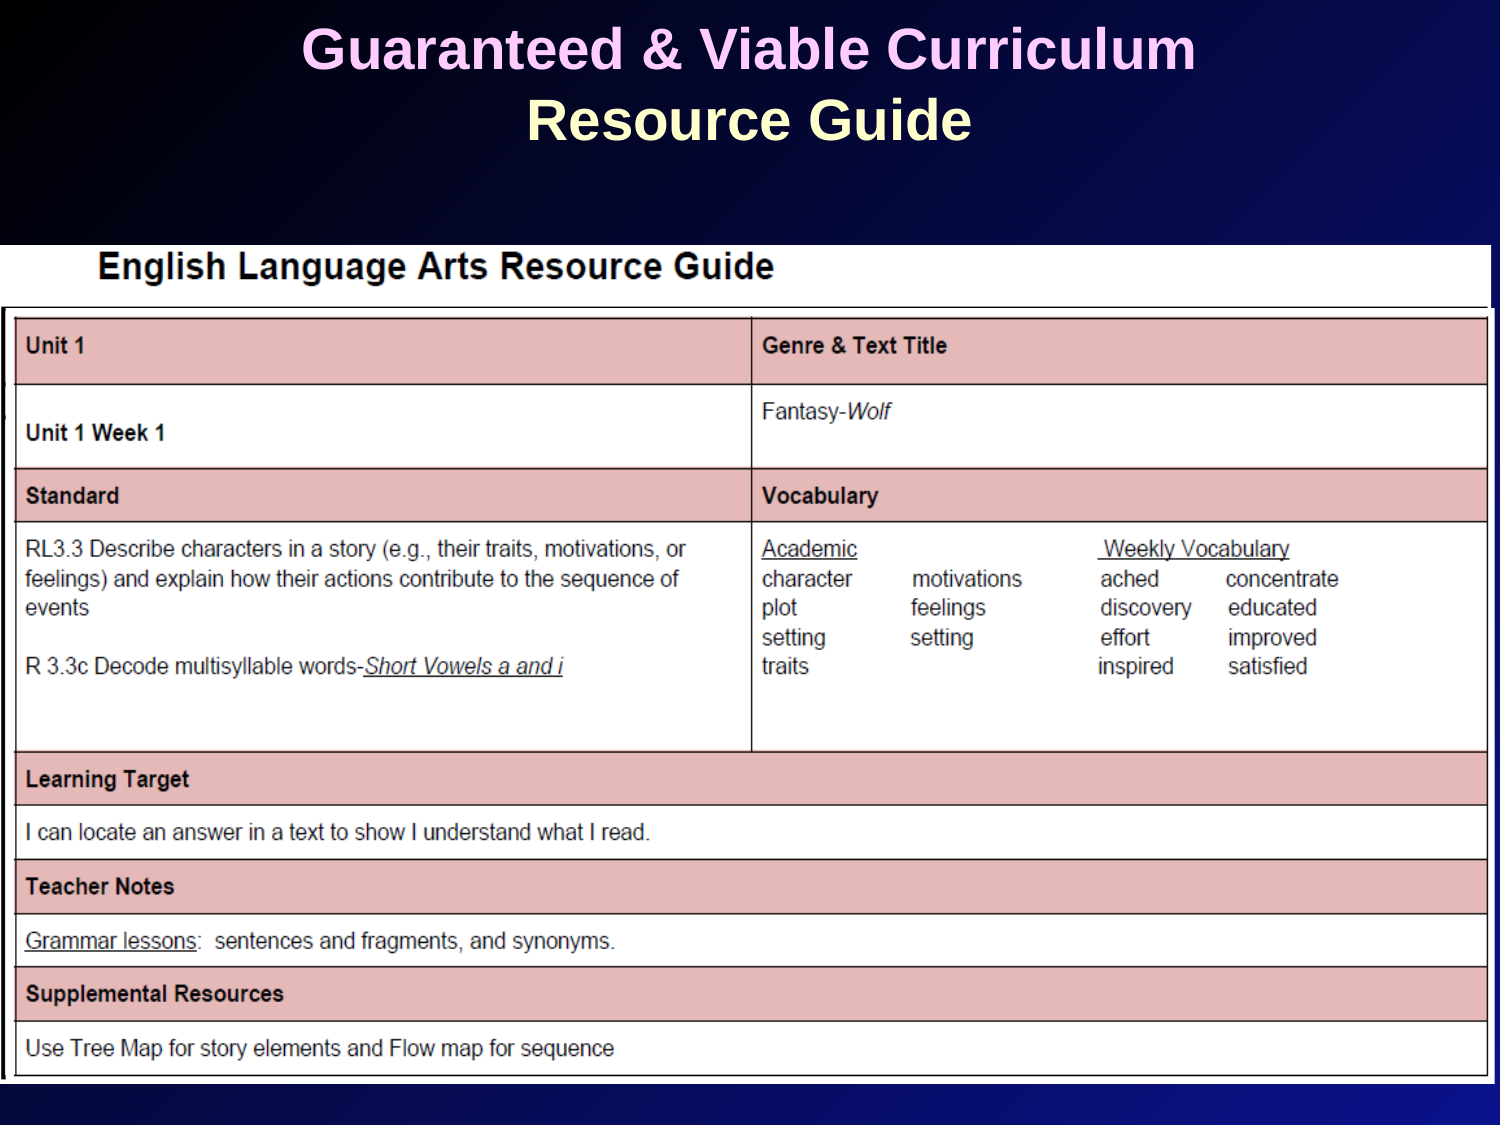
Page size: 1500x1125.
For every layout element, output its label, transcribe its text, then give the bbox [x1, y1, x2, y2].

picture [0, 245, 1495, 1084]
text_box Guaranteed & Viable Curriculum Resource Guide [0, 4, 1500, 150]
